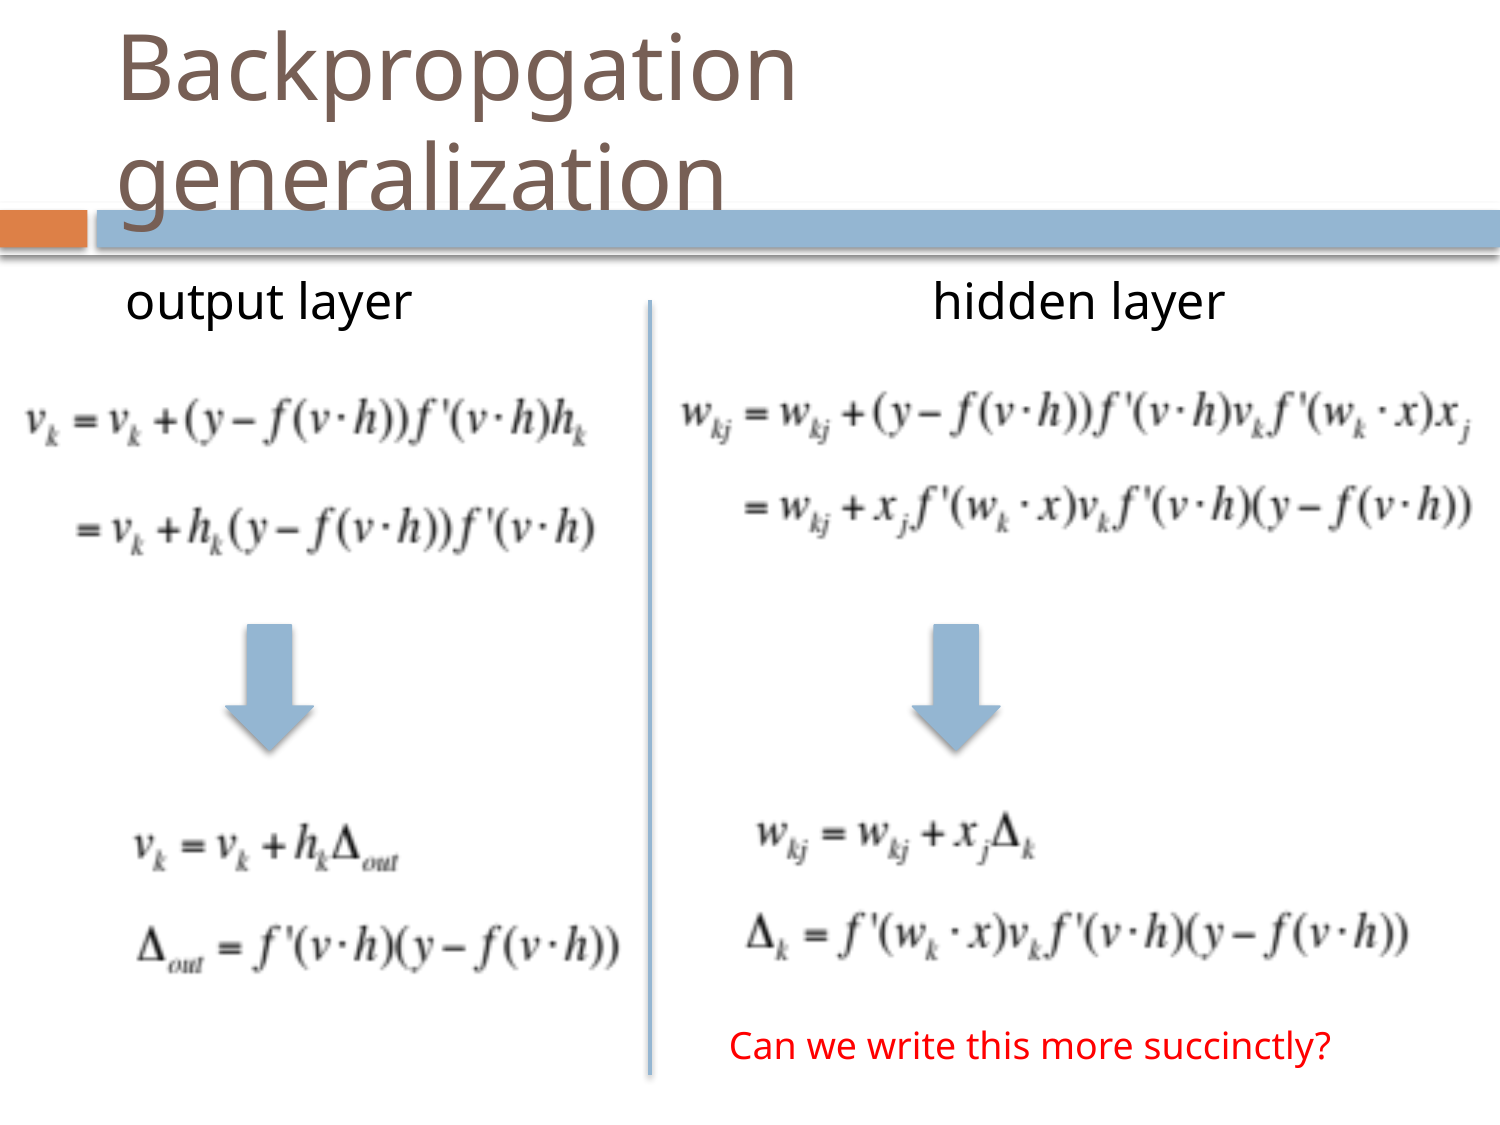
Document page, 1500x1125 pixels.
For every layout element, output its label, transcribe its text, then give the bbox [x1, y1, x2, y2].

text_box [749, 799, 1040, 870]
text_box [739, 901, 1411, 968]
title Backpropgation generalization [100, 37, 1438, 200]
text_box output layer [111, 262, 429, 338]
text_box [131, 914, 622, 981]
text_box hidden layer [917, 262, 1241, 337]
text_box Can we write this more succinctly? [714, 1014, 1347, 1075]
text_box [127, 812, 406, 879]
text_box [739, 474, 1474, 544]
text_box [225, 624, 315, 751]
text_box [19, 387, 591, 454]
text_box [675, 380, 1474, 450]
text_box [911, 624, 1001, 751]
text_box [71, 496, 601, 563]
